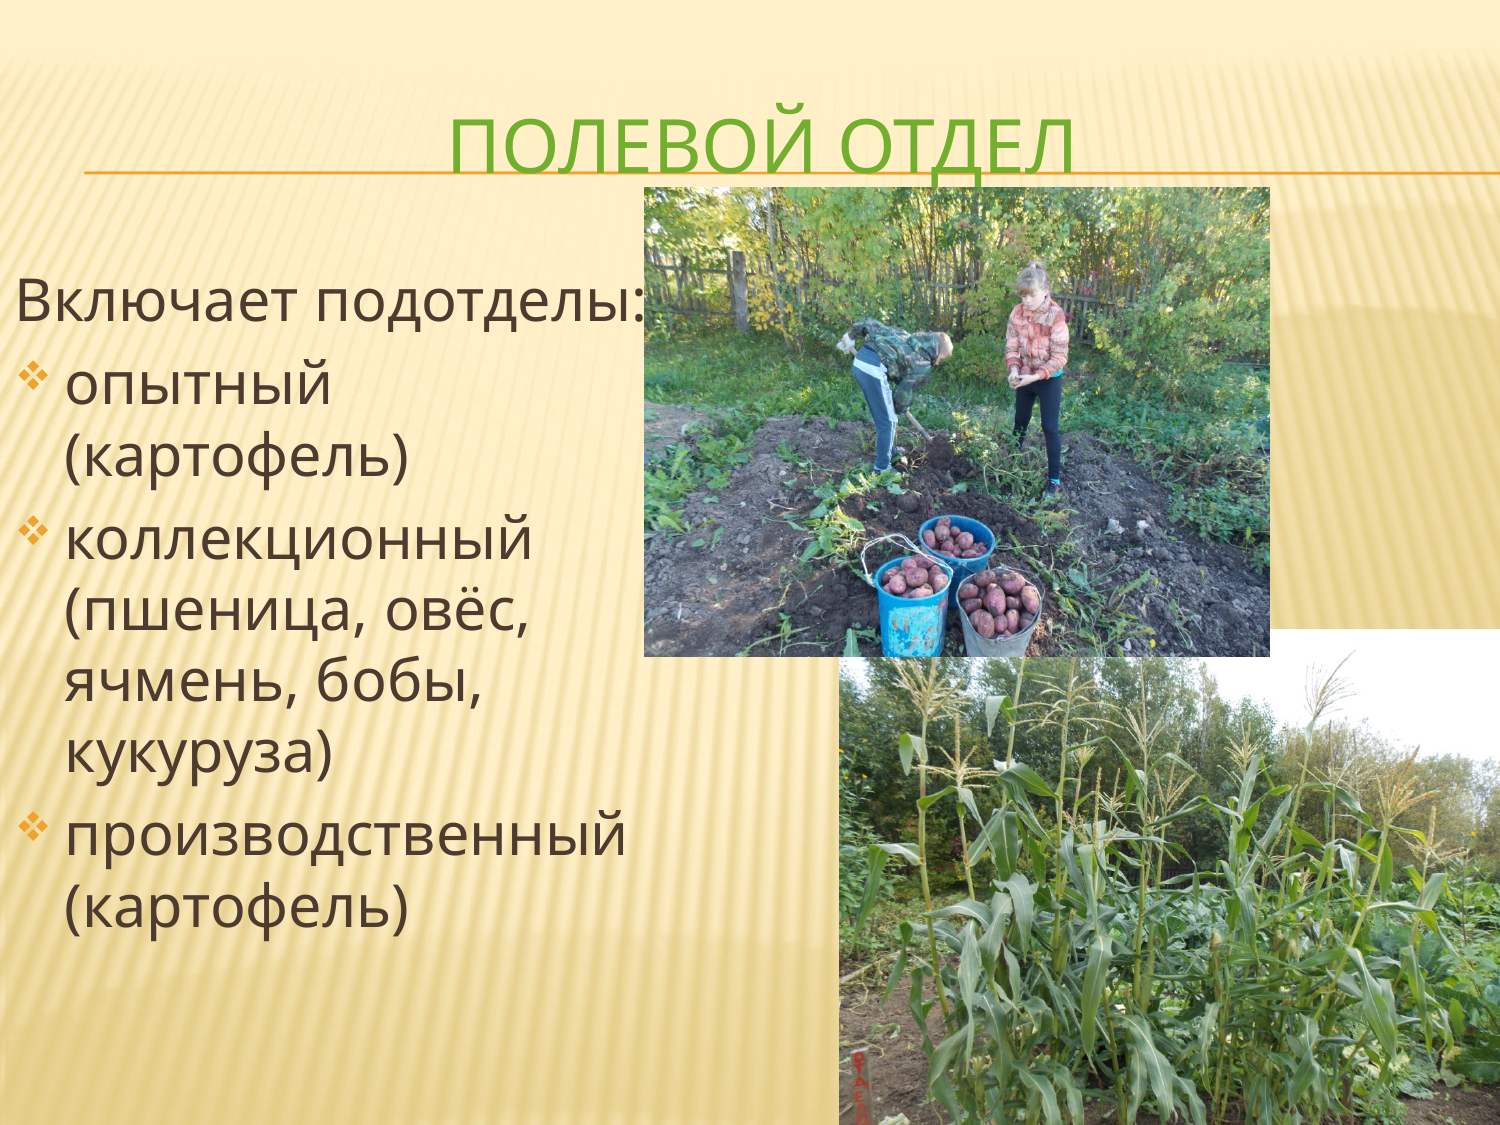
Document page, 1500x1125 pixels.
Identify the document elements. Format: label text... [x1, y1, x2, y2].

title Полевой отдел [50, 75, 1475, 213]
list Включает подотделы: опытный (картофель) коллекционный (пшеница, овёс, ячмень, бобы, кукуруза) производственный (картофель) [0, 254, 668, 998]
picture [644, 187, 1500, 1125]
